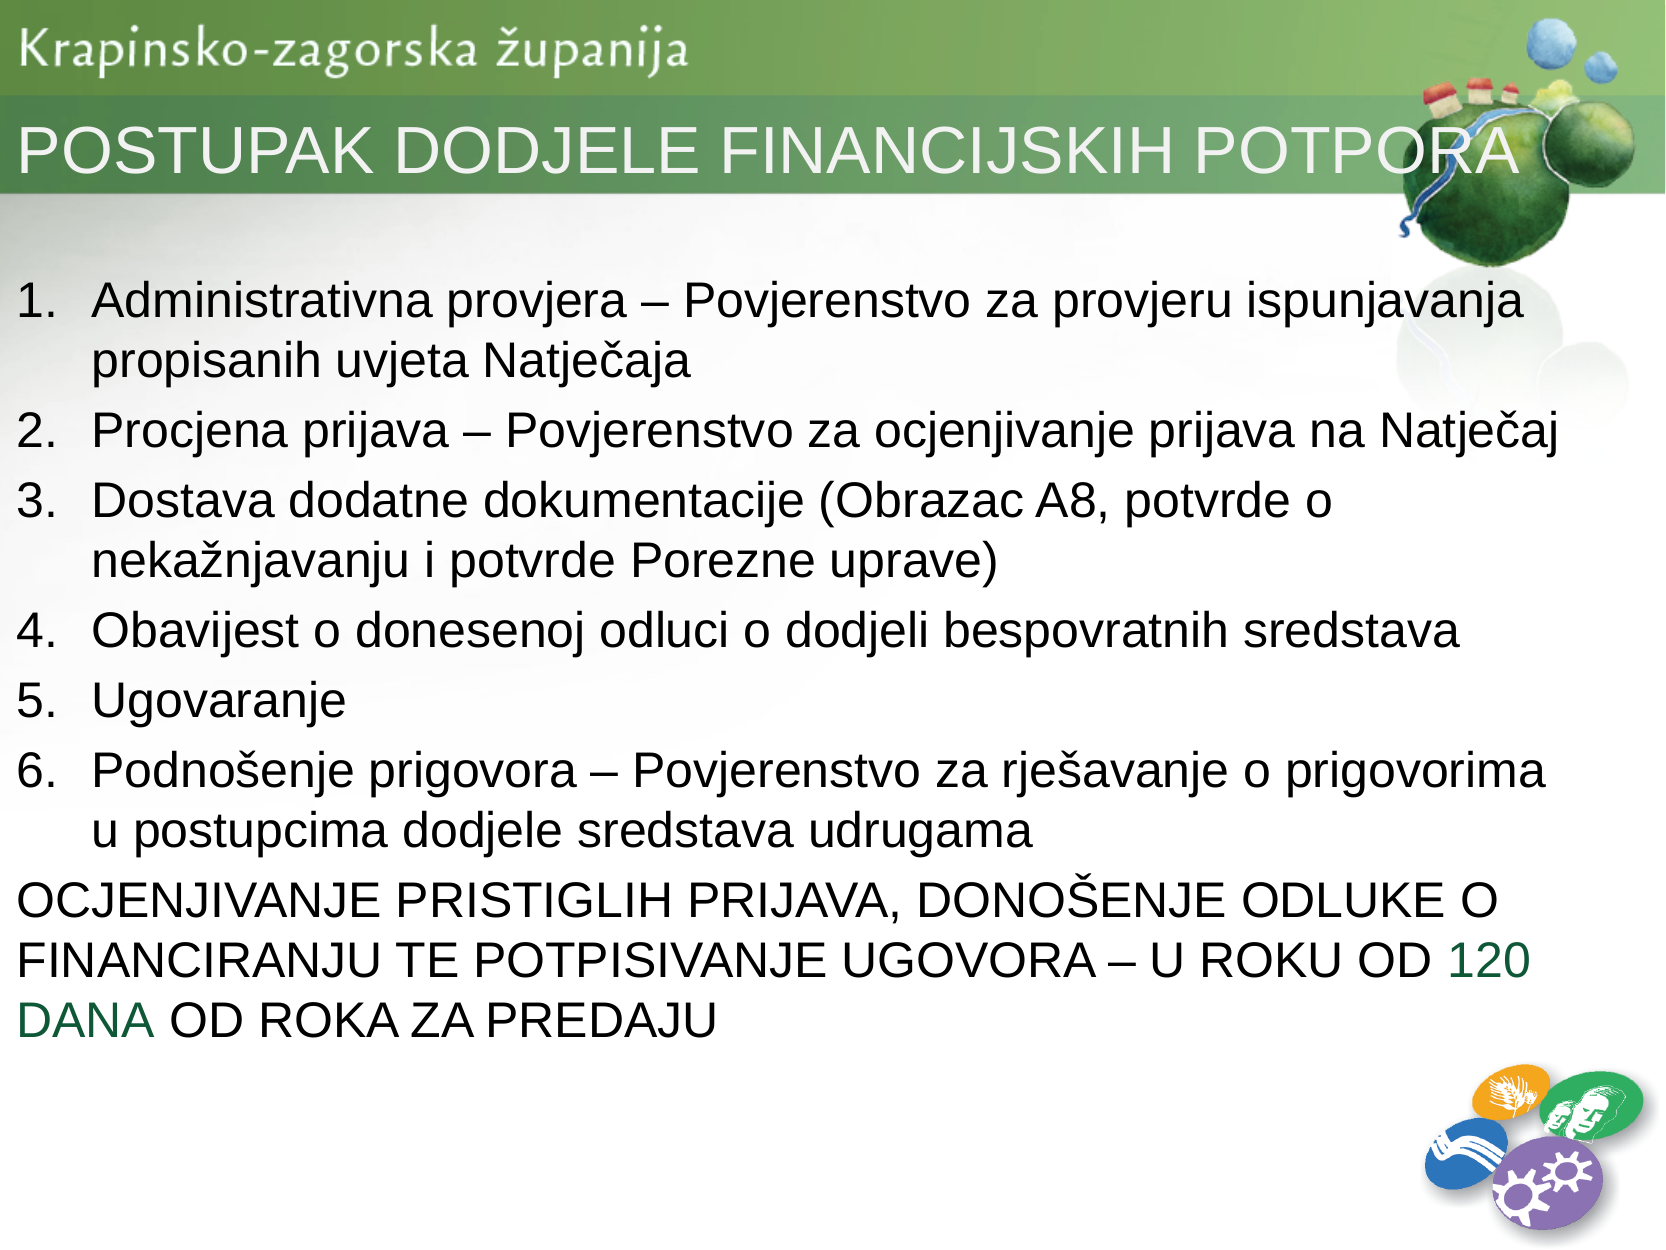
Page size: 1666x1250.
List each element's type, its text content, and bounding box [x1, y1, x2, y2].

picture [0, 0, 1666, 1250]
list POSTUPAK DODJELE FINANCIJSKIH POTPORA Administrativna provjera – Povjerenstvo za provjeru ispunjavanja propisanih uvjeta Natječaja Procjena prijava – Povjerenstvo za ocjenjivanje prijava na Natječaj Dostava dodatne dokumentacije (Obrazac A8, potvrde o nekažnjavanju i potvrde Porezne uprave) Obavijest o donesenoj odluci o dodjeli bespovratnih sredstava Ugovaranje Podnošenje prigovora – Povjerenstvo za rješavanje o prigovorima u postupcima dodjele sredstava udrugama OCJENJIVANJE PRISTIGLIH PRIJAVA, DONOŠENJE ODLUKE O FINANCIRANJU TE POTPISIVANJE UGOVORA – U ROKU OD 120 DANA OD ROKA ZA PREDAJU [0, 98, 1603, 1208]
